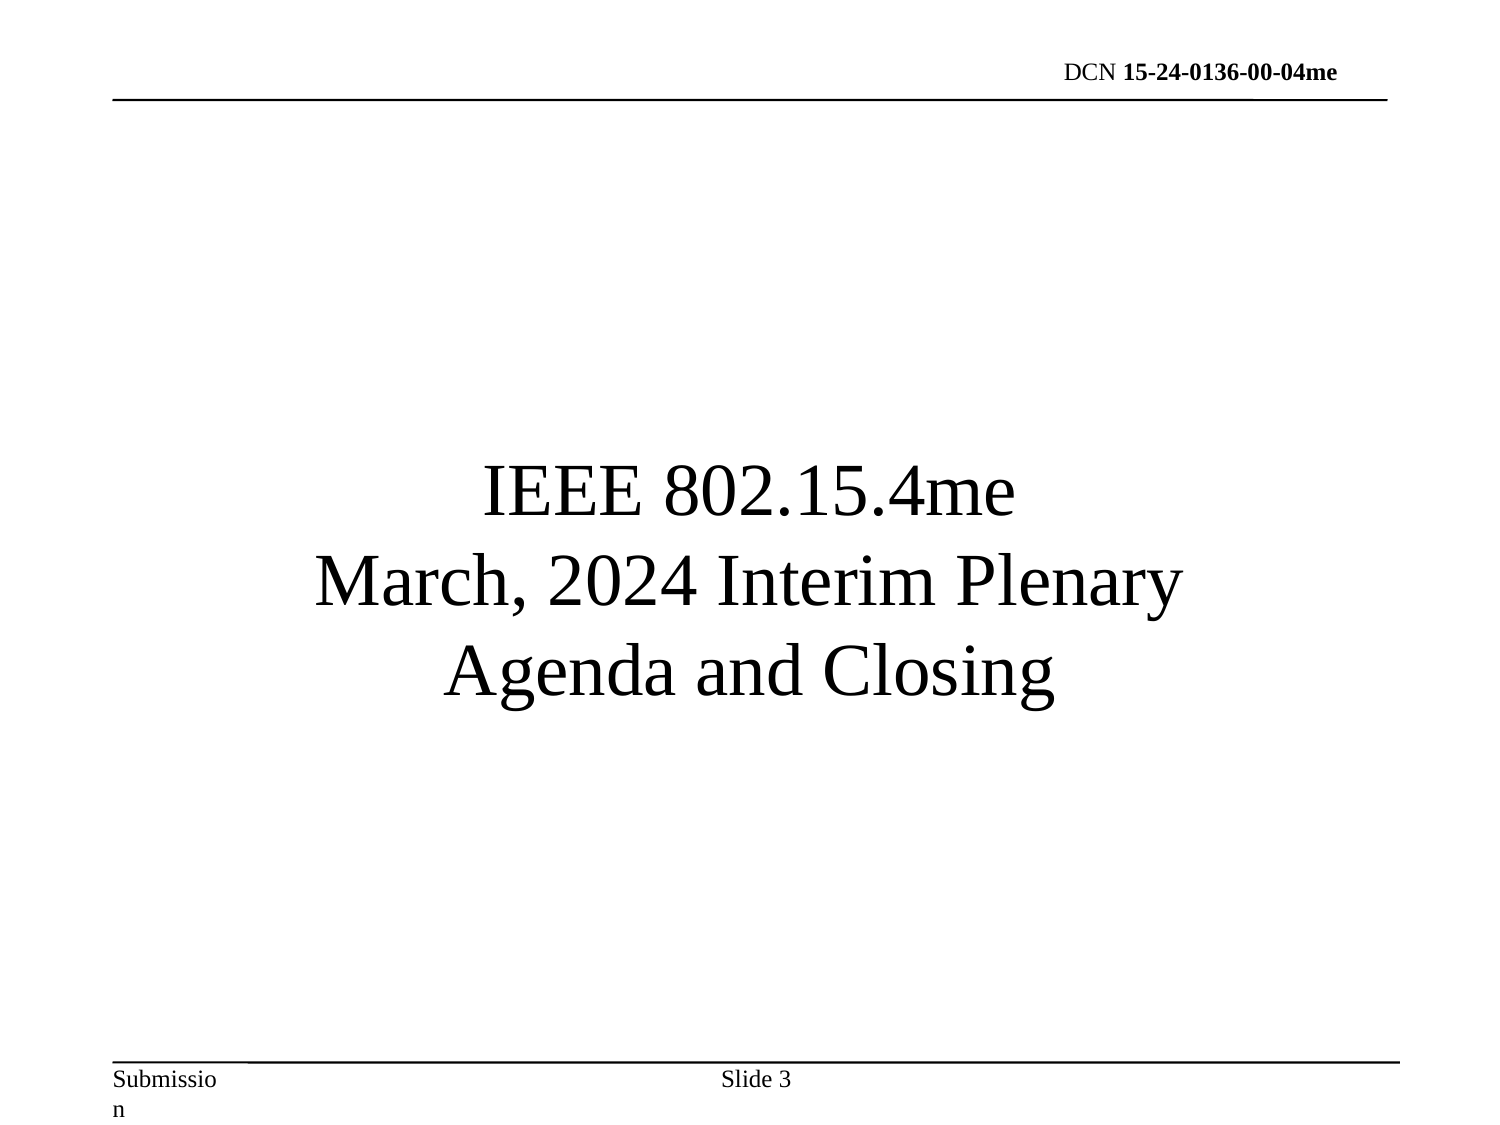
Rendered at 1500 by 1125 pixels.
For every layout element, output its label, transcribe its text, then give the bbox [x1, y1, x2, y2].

slide_number Slide 3 [712, 1062, 800, 1093]
title IEEE 802.15.4me March, 2024 Interim Plenary Agenda and Closing [112, 112, 1388, 1038]
